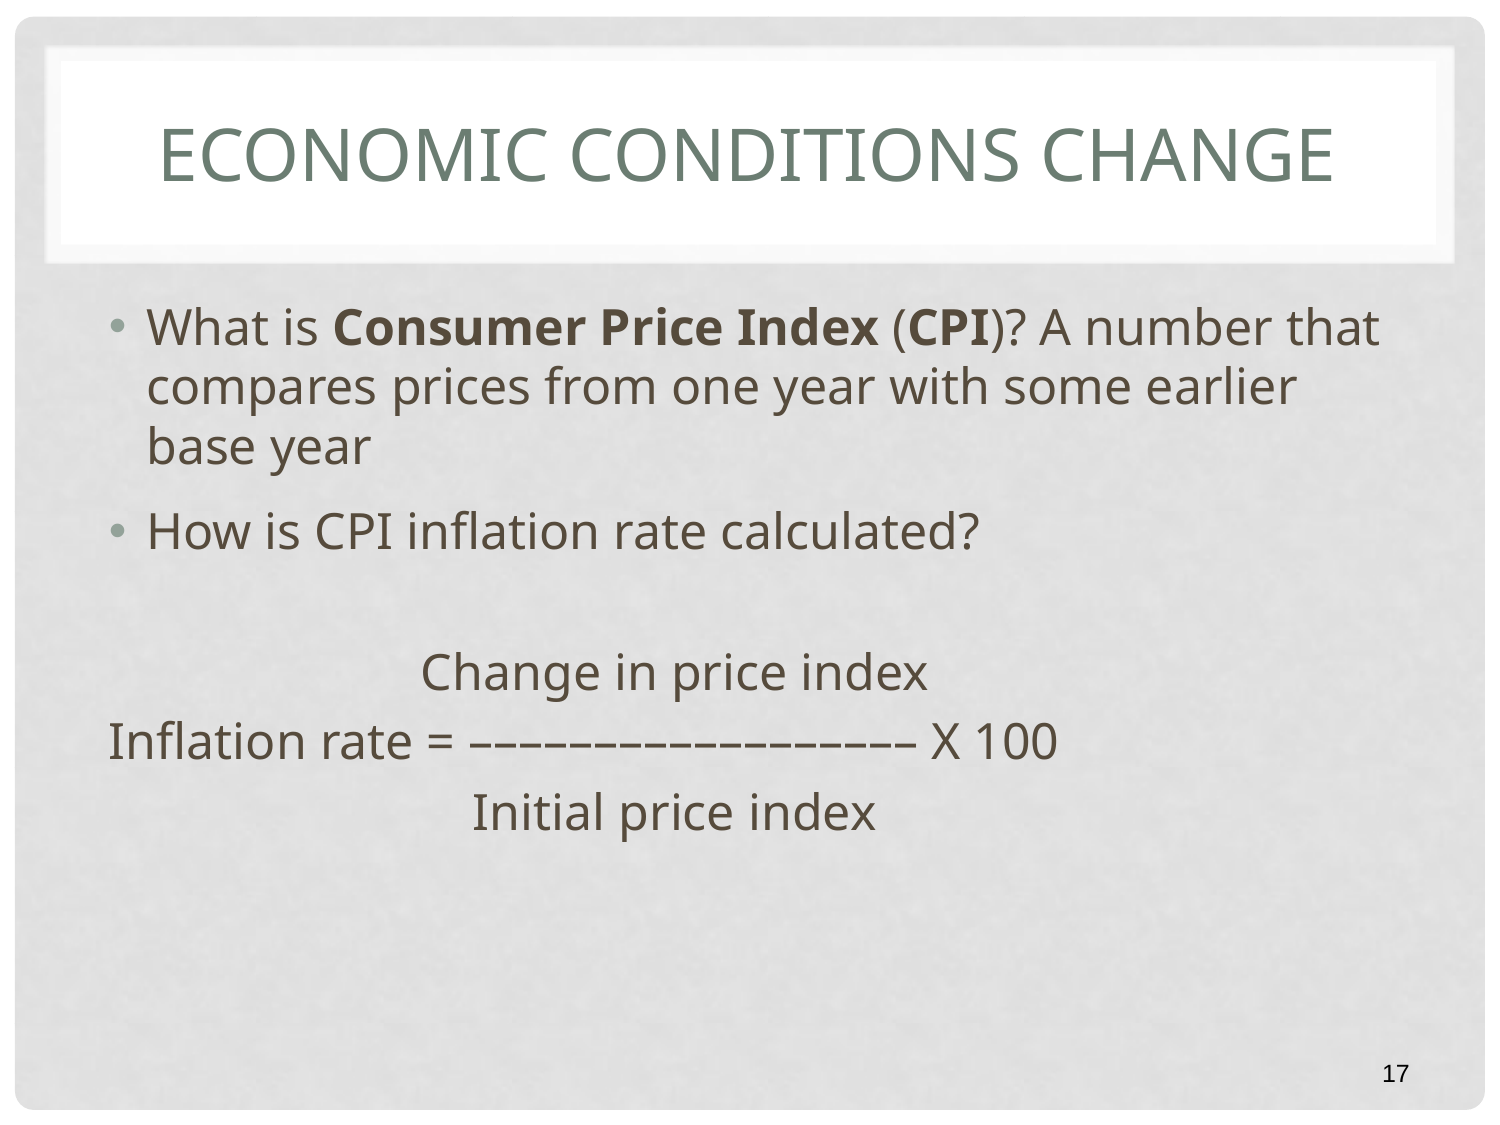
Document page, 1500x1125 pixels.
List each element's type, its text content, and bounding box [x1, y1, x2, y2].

slide_number 17 [1074, 1042, 1425, 1103]
list What is Consumer Price Index (CPI)? A number that compares prices from one year with some earlier base year How is CPI inflation rate calculated? Change in price index Inflation rate = –––––––––––––––––– X 100 Initial price index [75, 287, 1425, 1005]
title Economic Conditions Change [69, 66, 1425, 238]
